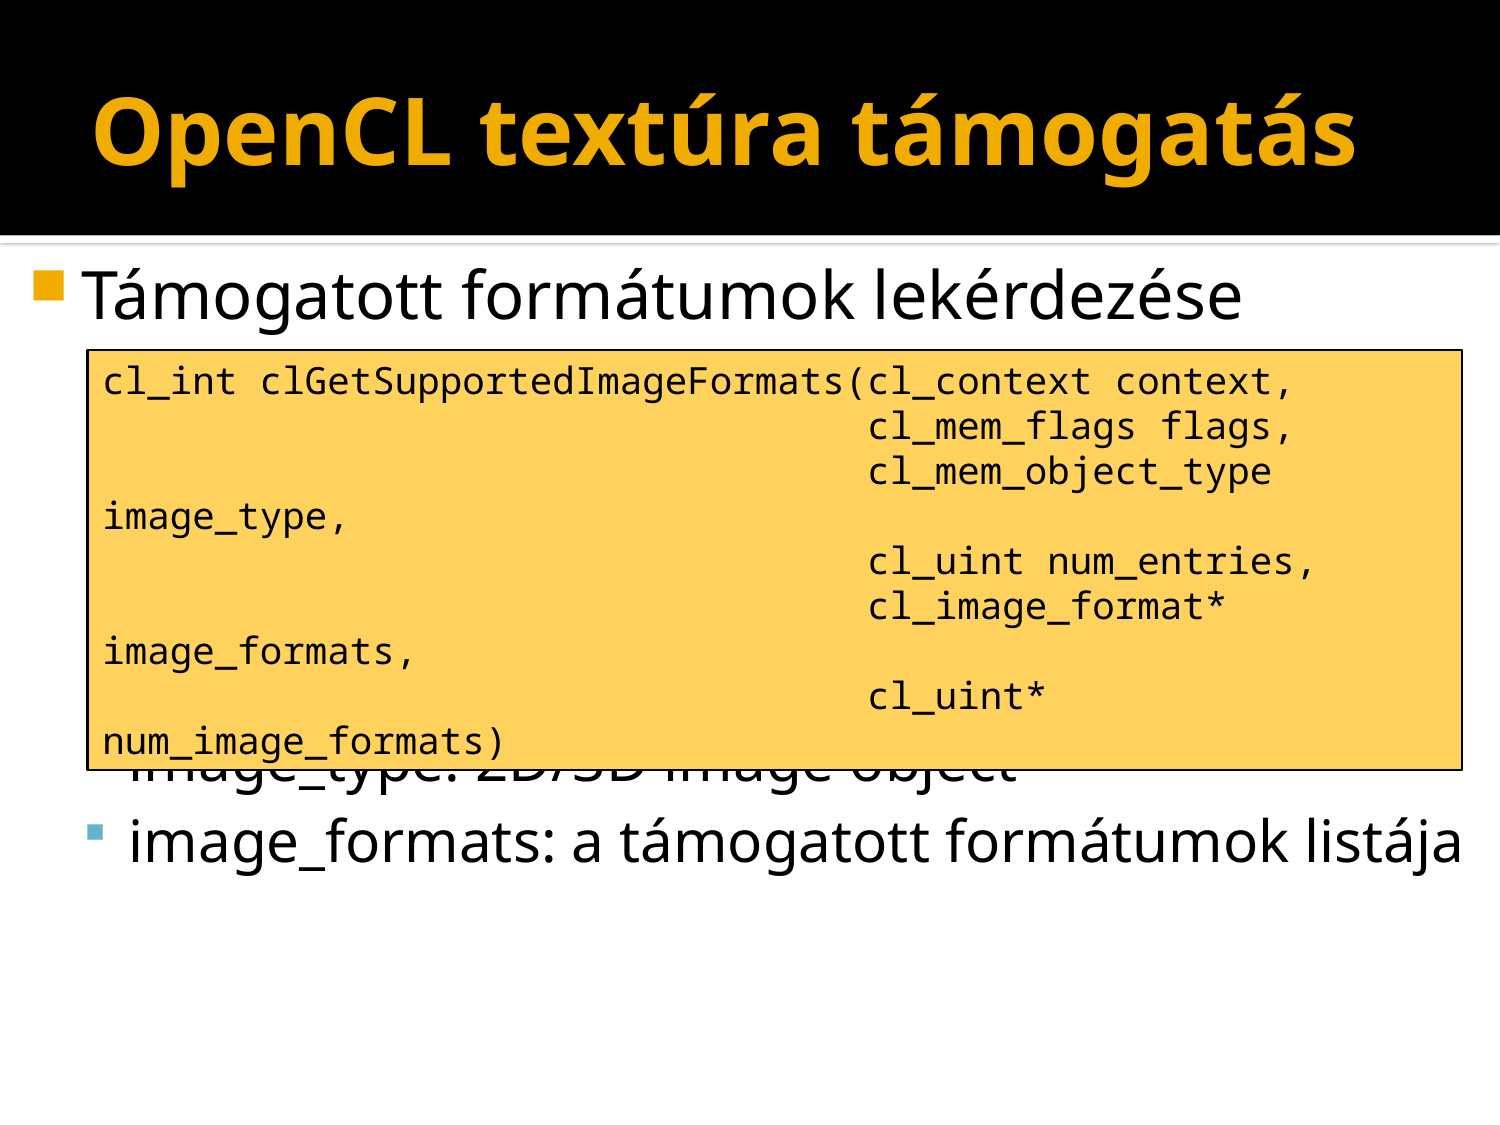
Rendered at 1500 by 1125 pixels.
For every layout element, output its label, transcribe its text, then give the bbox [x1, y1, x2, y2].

text_box cl_int clGetSupportedImageFormats(cl_context context, cl_mem_flags flags, cl_mem_object_type image_type, cl_uint num_entries, cl_image_format* image_formats, cl_uint* num_image_formats) [87, 349, 1463, 770]
list Támogatott formátumok lekérdezése image_type: 2D/3D image object image_formats: a támogatott formátumok listája [0, 237, 1500, 1125]
title OpenCL textúra támogatás [75, 25, 1425, 231]
